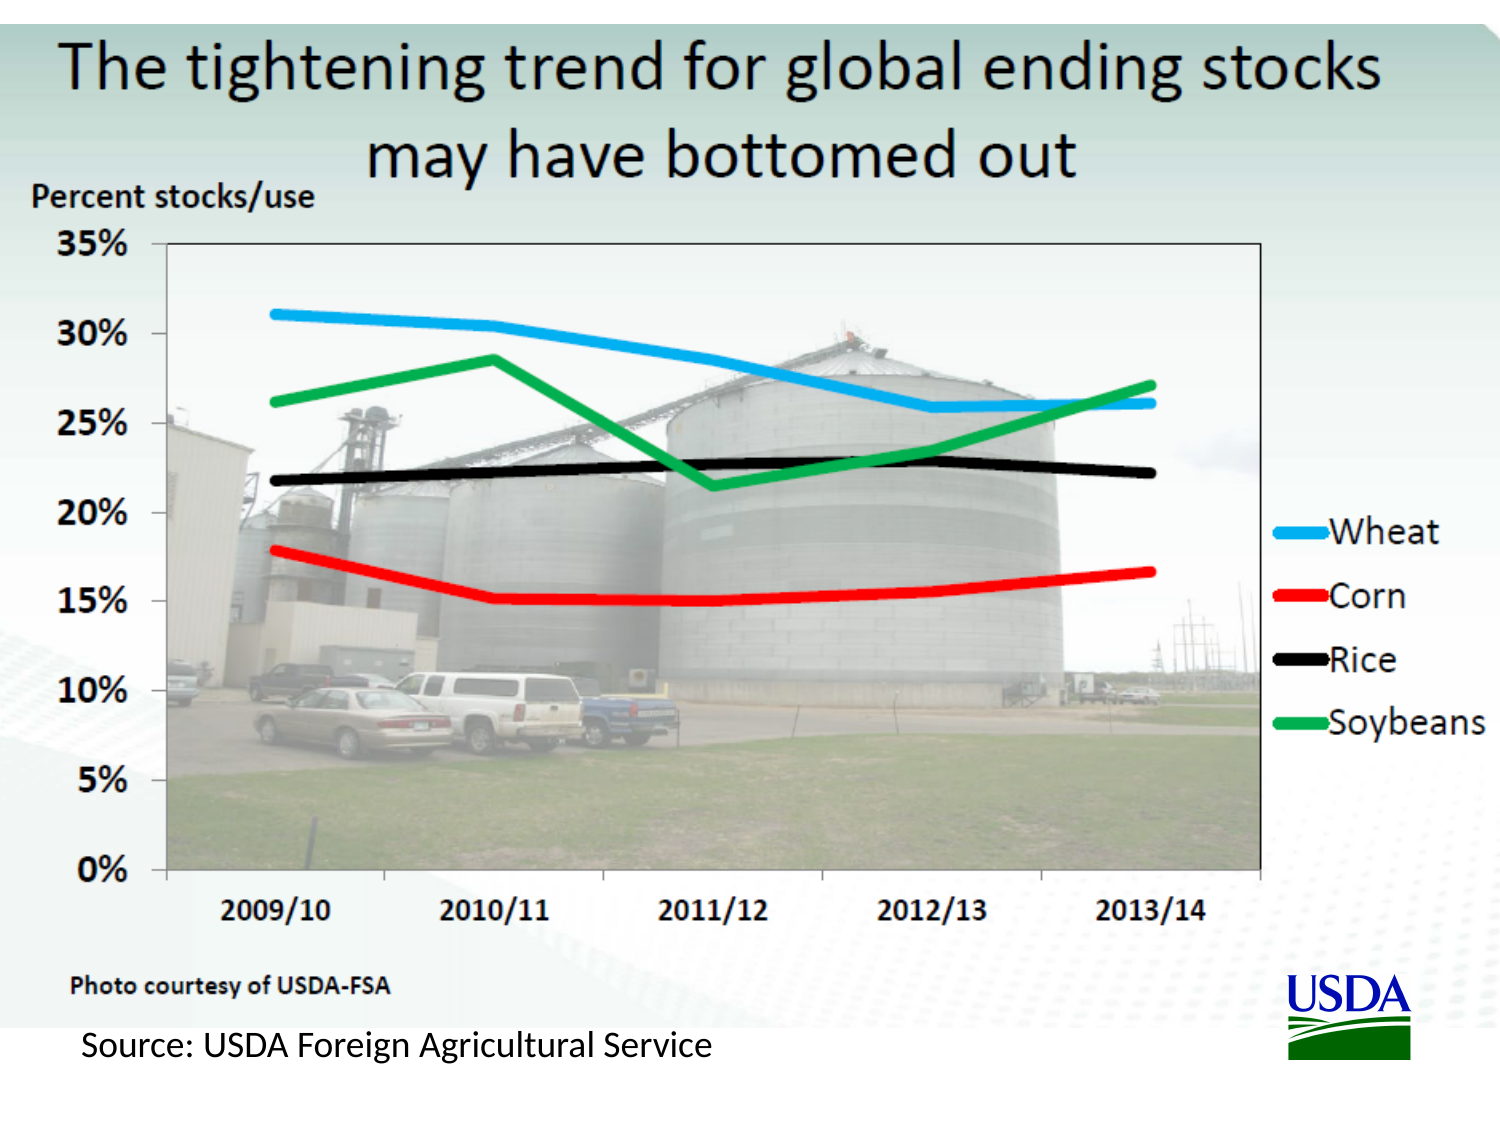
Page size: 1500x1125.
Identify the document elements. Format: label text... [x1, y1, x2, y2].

picture [0, 24, 1500, 1060]
text_box Source: USDA Foreign Agricultural Service [66, 1036, 729, 1073]
